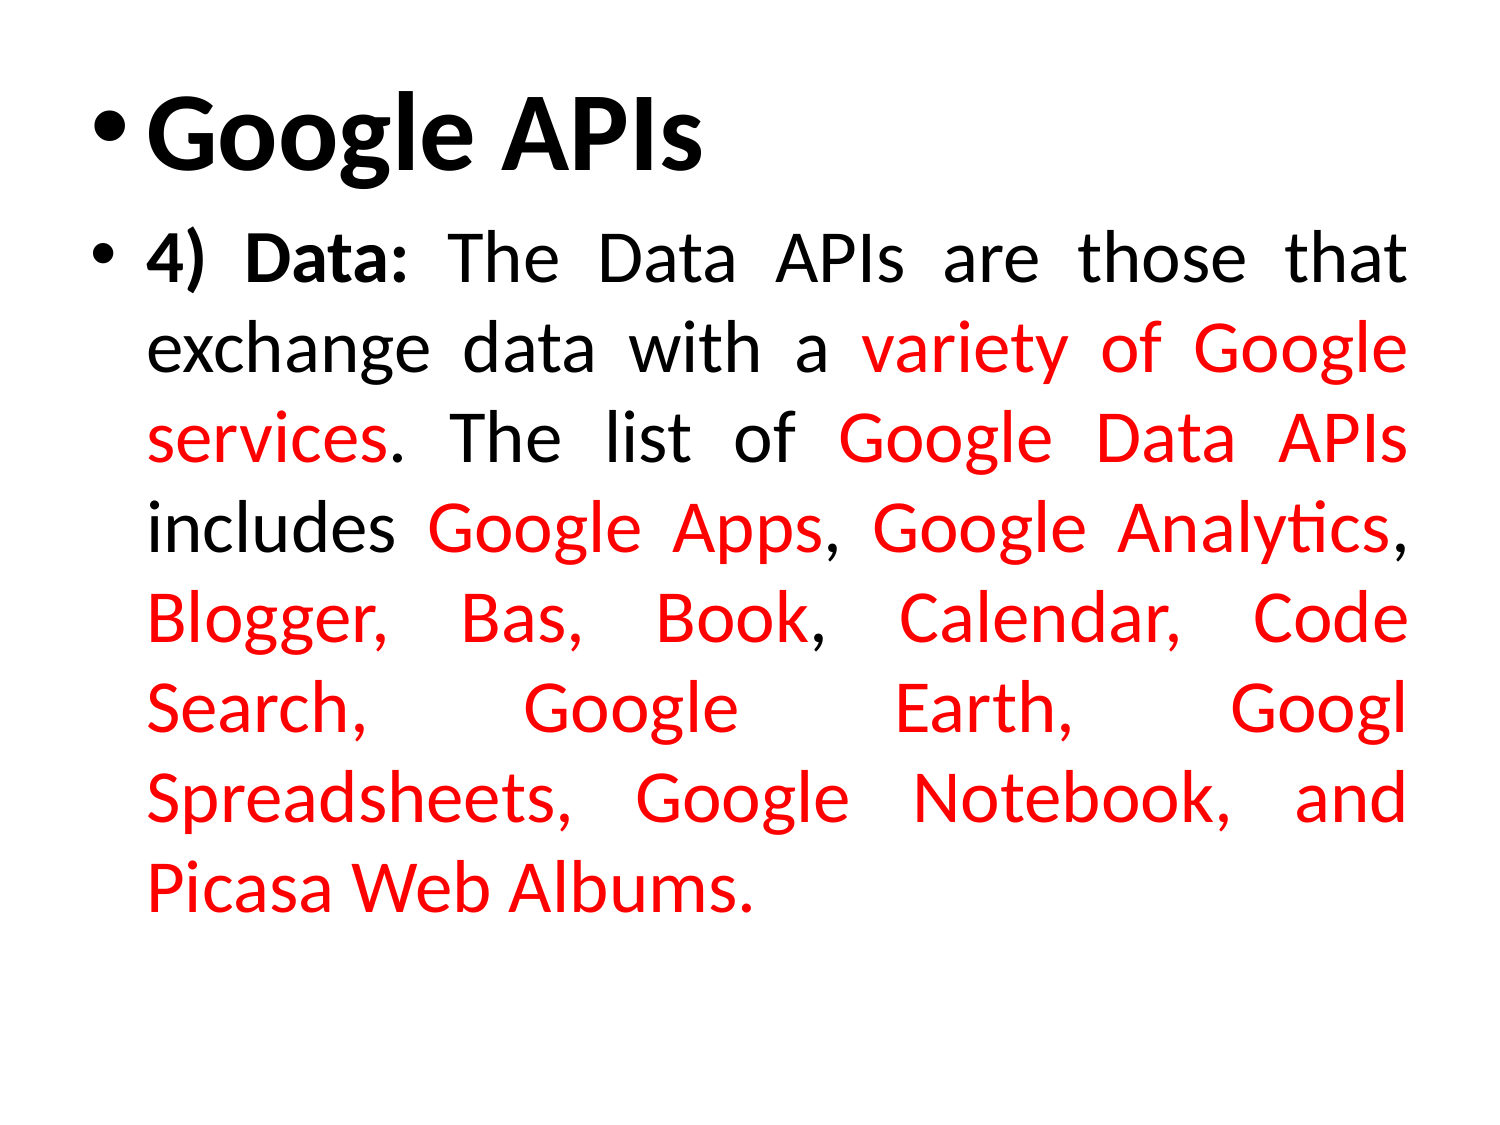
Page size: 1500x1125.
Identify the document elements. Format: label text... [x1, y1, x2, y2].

list Google APIs 4) Data: The Data APIs are those that exchange data with a variety of Google services. The list of Google Data APIs includes Google Apps, Google Analytics, Blogger, Bas, Book, Calendar, Code Search, Google Earth, Googl Spreadsheets, Google Notebook, and Picasa Web Albums. [75, 50, 1425, 1005]
